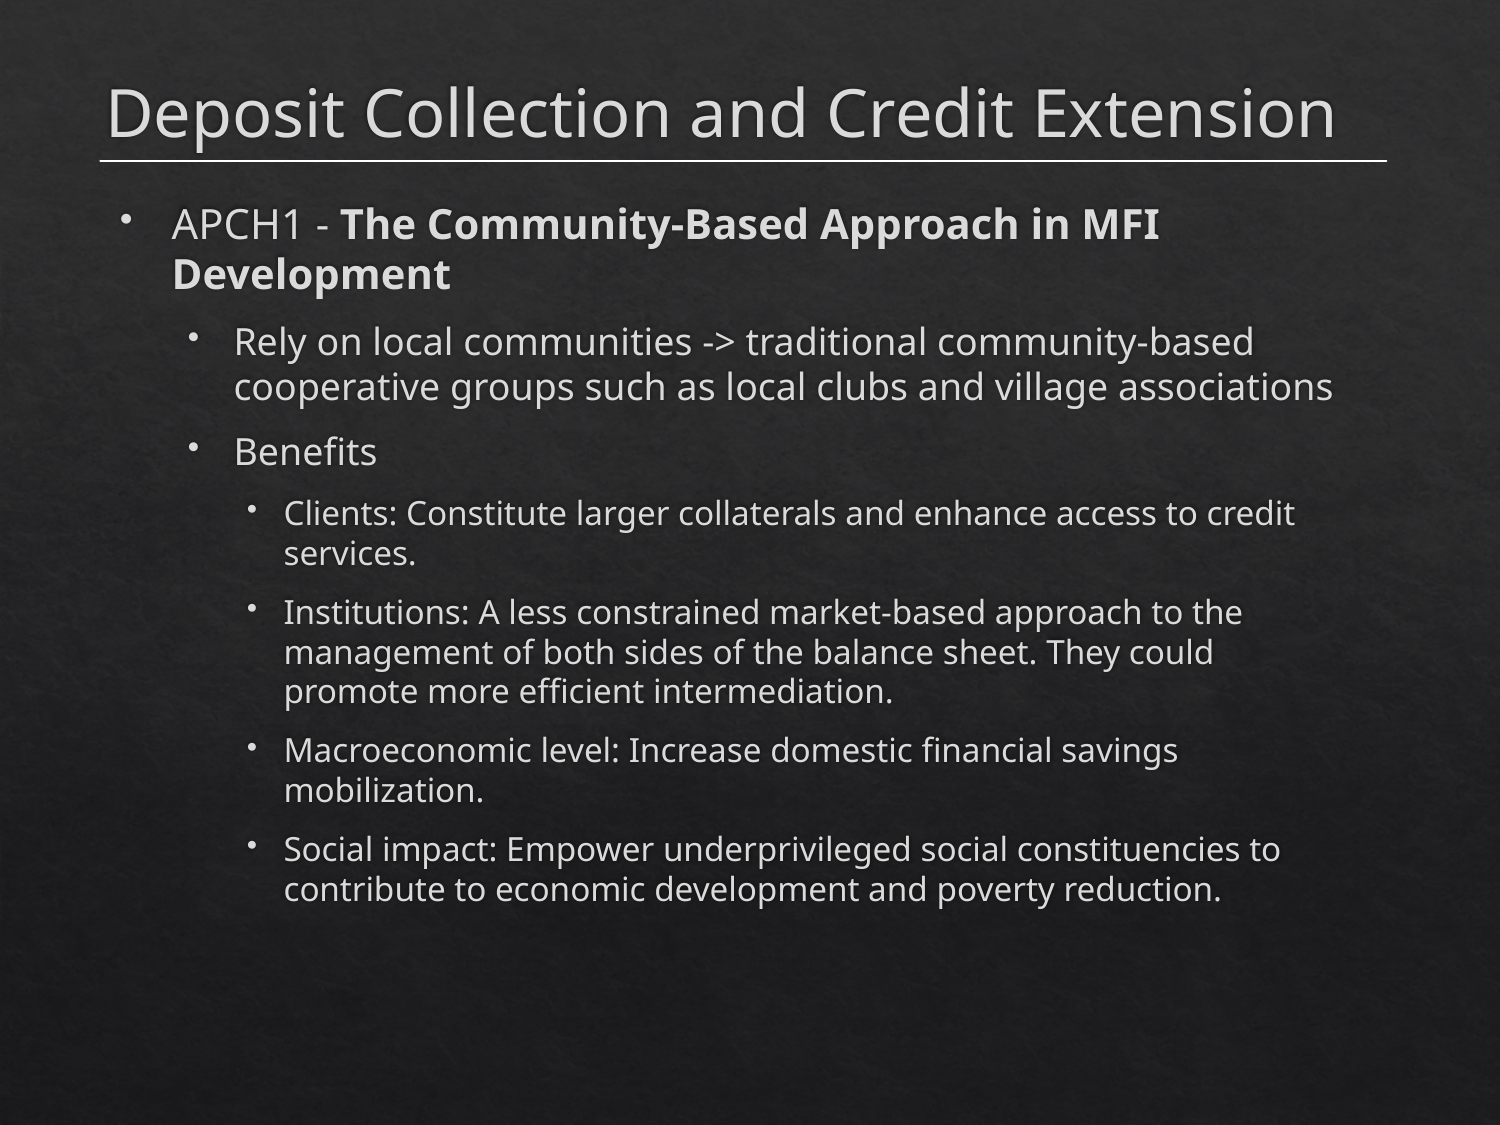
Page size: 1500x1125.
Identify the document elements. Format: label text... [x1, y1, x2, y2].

list APCH1 - The Community-Based Approach in MFI Development Rely on local communities -> traditional community-based cooperative groups such as local clubs and village associations Benefits Clients: Constitute larger collaterals and enhance access to credit services. Institutions: A less constrained market-based approach to the management of both sides of the balance sheet. They could promote more efficient intermediation. Macroeconomic level: Increase domestic financial savings mobilization. Social impact: Empower underprivileged social constituencies to contribute to economic development and poverty reduction. [100, 190, 1375, 1053]
title Deposit Collection and Credit Extension [89, 30, 1496, 191]
